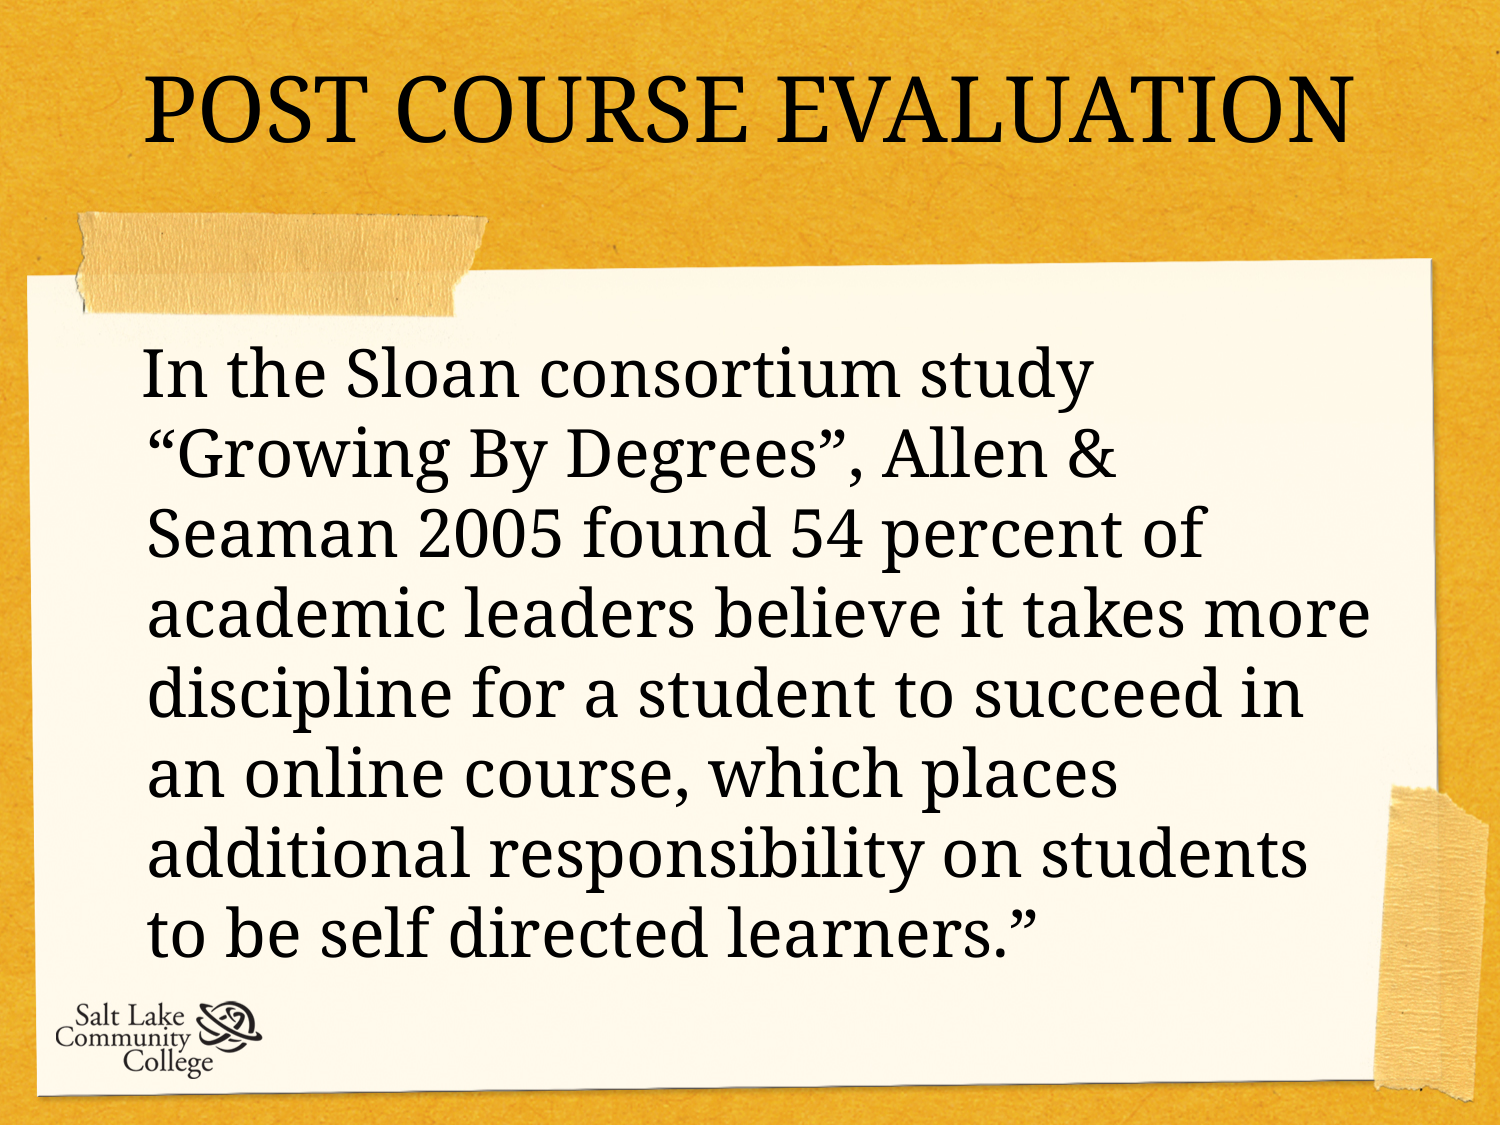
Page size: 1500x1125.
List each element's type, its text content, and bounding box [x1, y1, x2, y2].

picture [0, 0, 1500, 1125]
list In the Sloan consortium study “Growing By Degrees”, Allen & Seaman 2005 found 54 percent of academic leaders believe it takes more discipline for a student to succeed in an online course, which places additional responsibility on students to be self directed learners.” [74, 249, 1401, 1006]
title POST COURSE EVALUATION [74, 12, 1426, 201]
